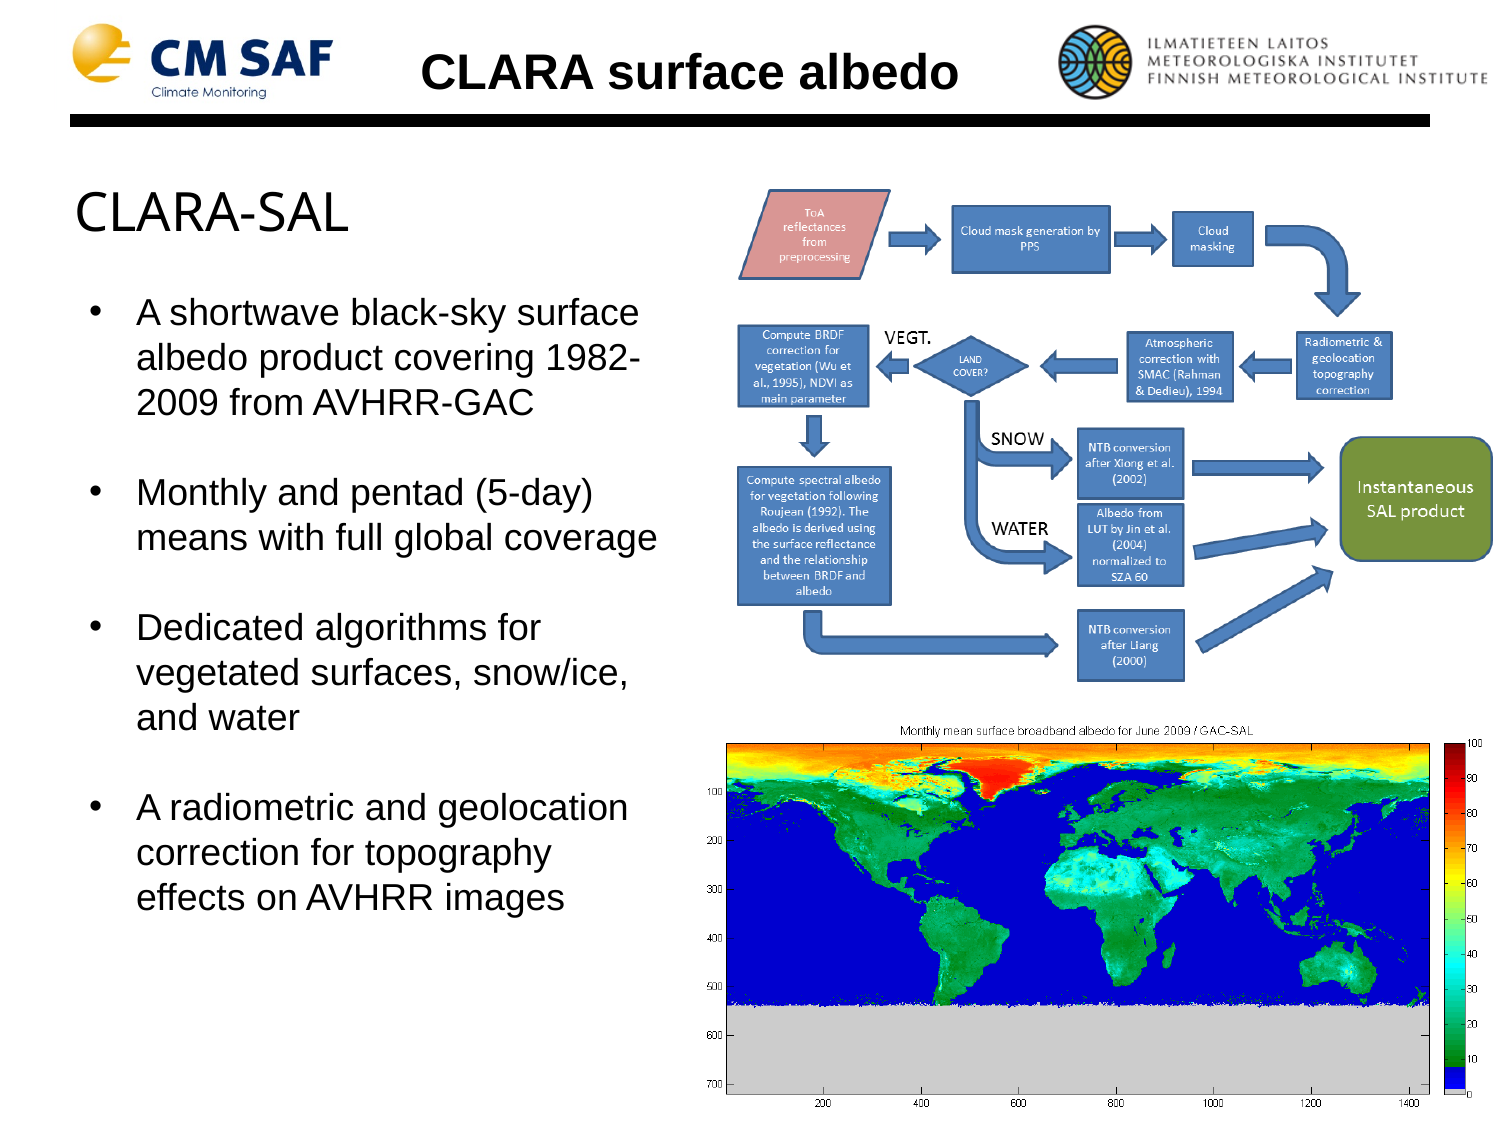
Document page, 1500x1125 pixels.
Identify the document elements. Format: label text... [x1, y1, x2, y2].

text_box A shortwave black-sky surface albedo product covering 1982-2009 from AVHRR-GAC Monthly and pentad (5-day) means with full global coverage Dedicated algorithms for vegetated surfaces, snow/ice, and water A radiometric and geolocation correction for topography effects on AVHRR images [74, 280, 677, 971]
text_box CLARA surface albedo [405, 32, 1037, 108]
picture [54, 0, 353, 110]
picture [1042, 12, 1500, 109]
picture [690, 148, 1500, 1124]
title CLARA-SAL [59, 169, 689, 263]
